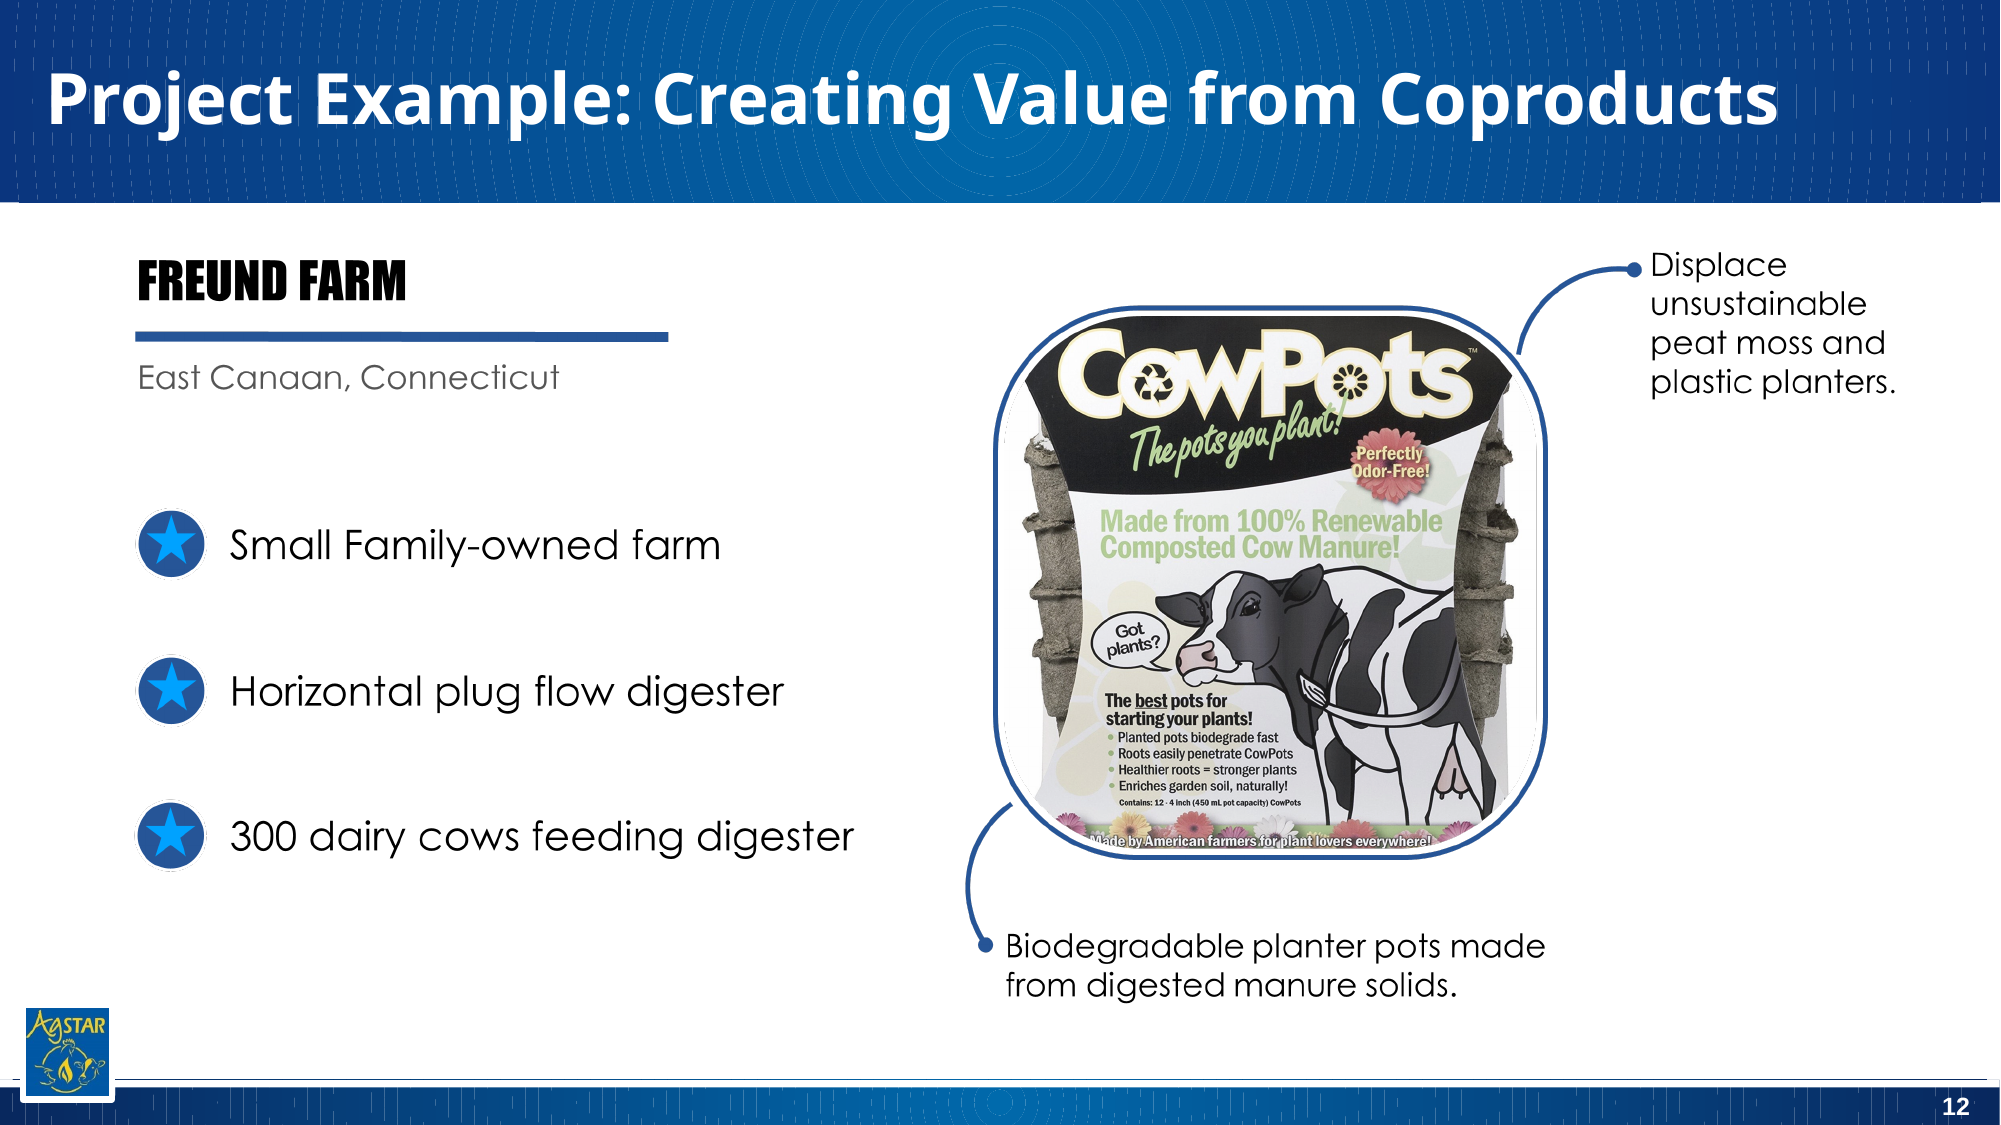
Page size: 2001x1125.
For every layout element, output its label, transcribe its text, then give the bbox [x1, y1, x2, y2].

slide_number 12 [1895, 1082, 2000, 1125]
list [106, 234, 1932, 1023]
picture [25, 1008, 109, 1097]
title Project Example: Creating Value from Coproducts [0, 0, 2000, 203]
